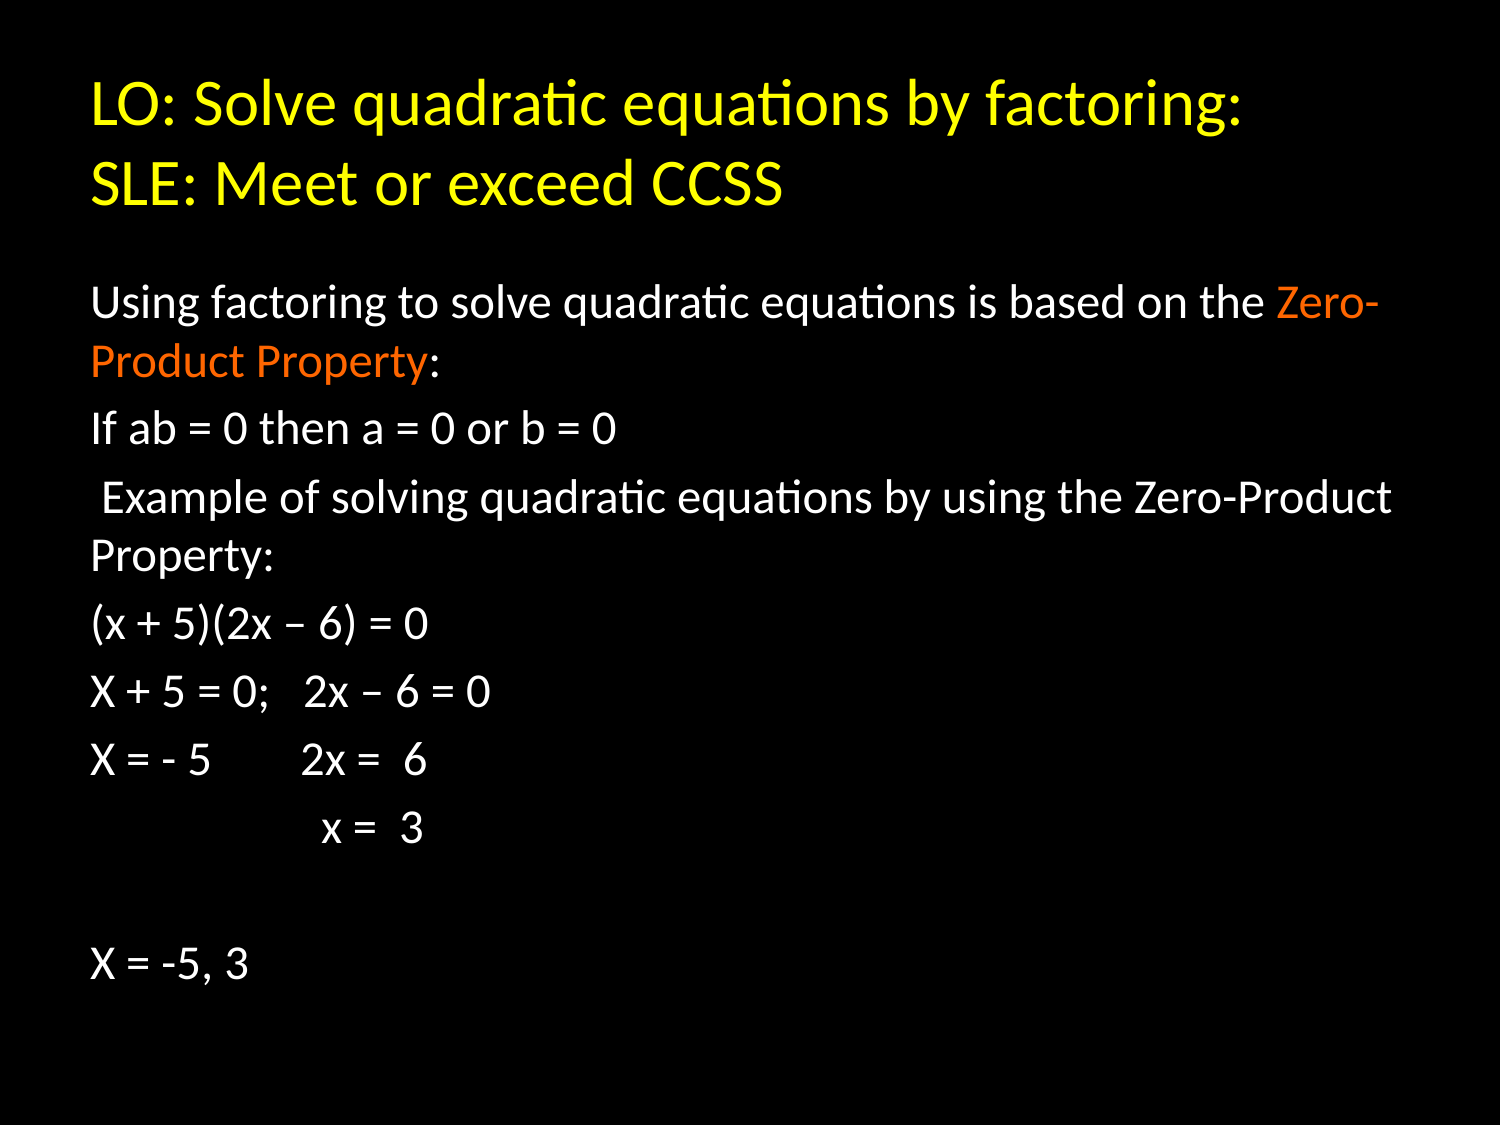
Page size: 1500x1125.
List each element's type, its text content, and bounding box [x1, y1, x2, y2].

list Using factoring to solve quadratic equations is based on the Zero-Product Property: If ab = 0 then a = 0 or b = 0 Example of solving quadratic equations by using the Zero-Product Property: (x + 5)(2x – 6) = 0 X + 5 = 0; 2x – 6 = 0 X = - 5 2x = 6 x = 3 X = -5, 3 [75, 262, 1425, 1005]
title LO: Solve quadratic equations by factoring: SLE: Meet or exceed CCSS [75, 45, 1425, 233]
